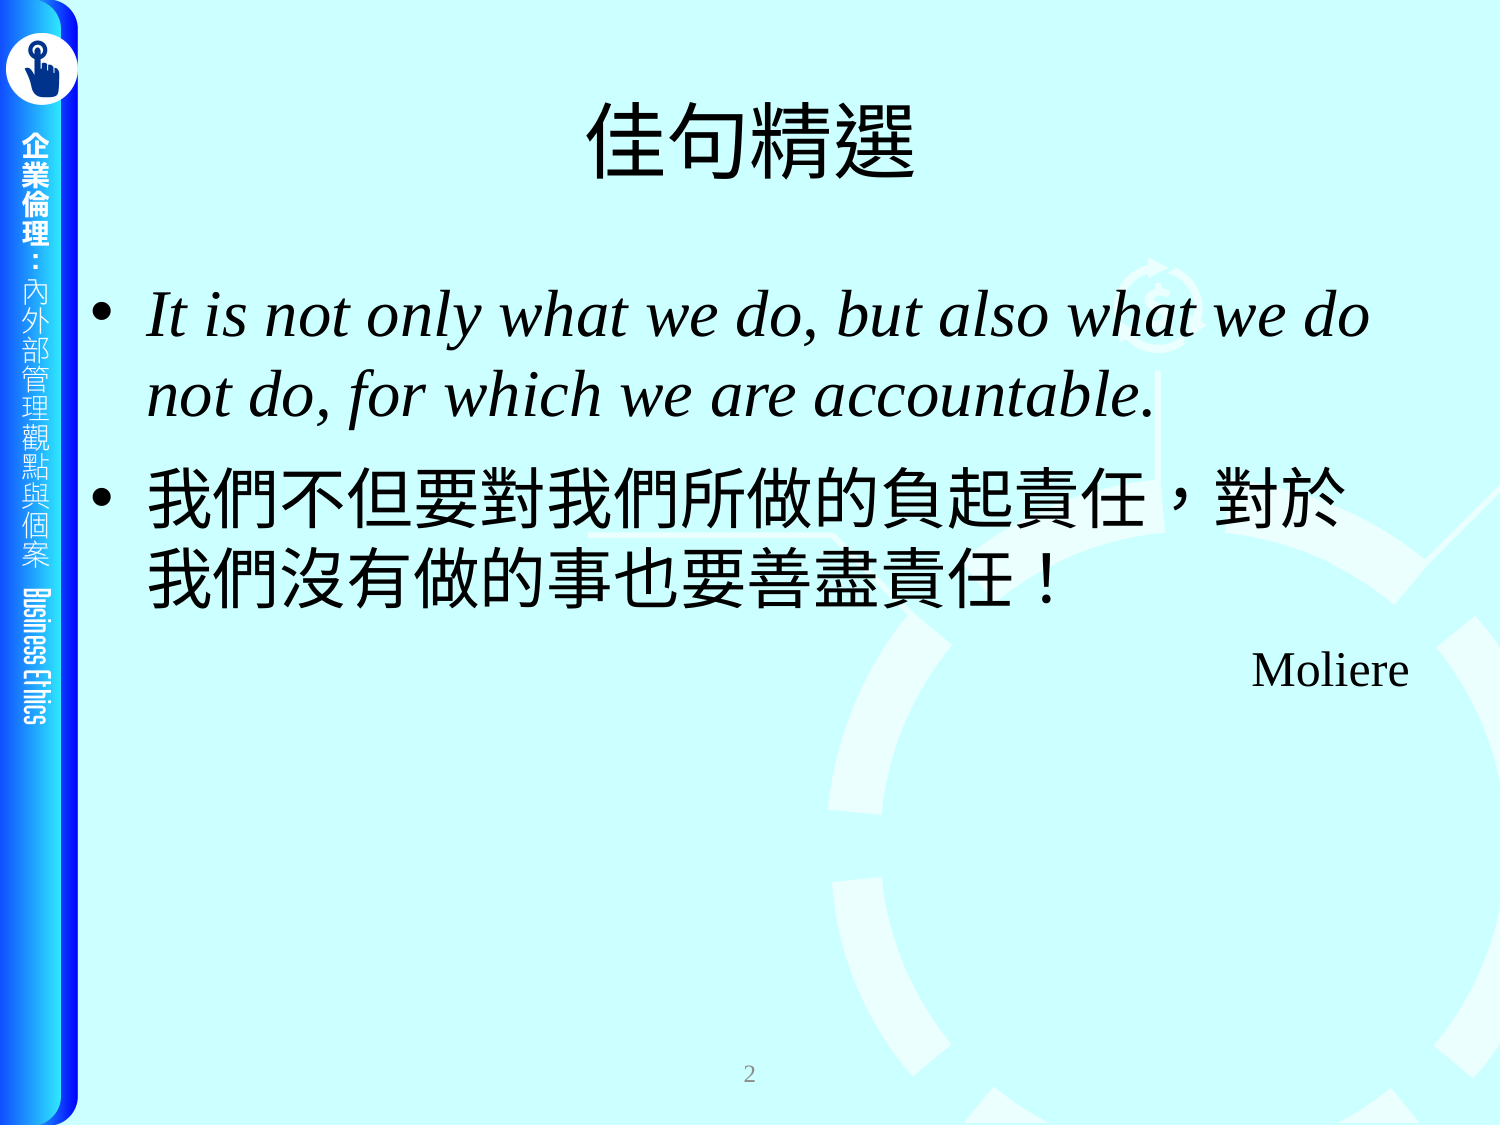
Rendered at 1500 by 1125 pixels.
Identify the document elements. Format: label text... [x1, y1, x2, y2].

title 佳句精選 [75, 45, 1425, 233]
footer 2 [512, 1042, 988, 1103]
picture [0, 0, 1500, 1125]
list It is not only what we do, but also what we do not do, for which we are accountable. 我們不但要對我們所做的負起責任，對於我們沒有做的事也要善盡責任！ Moliere [75, 262, 1425, 1005]
